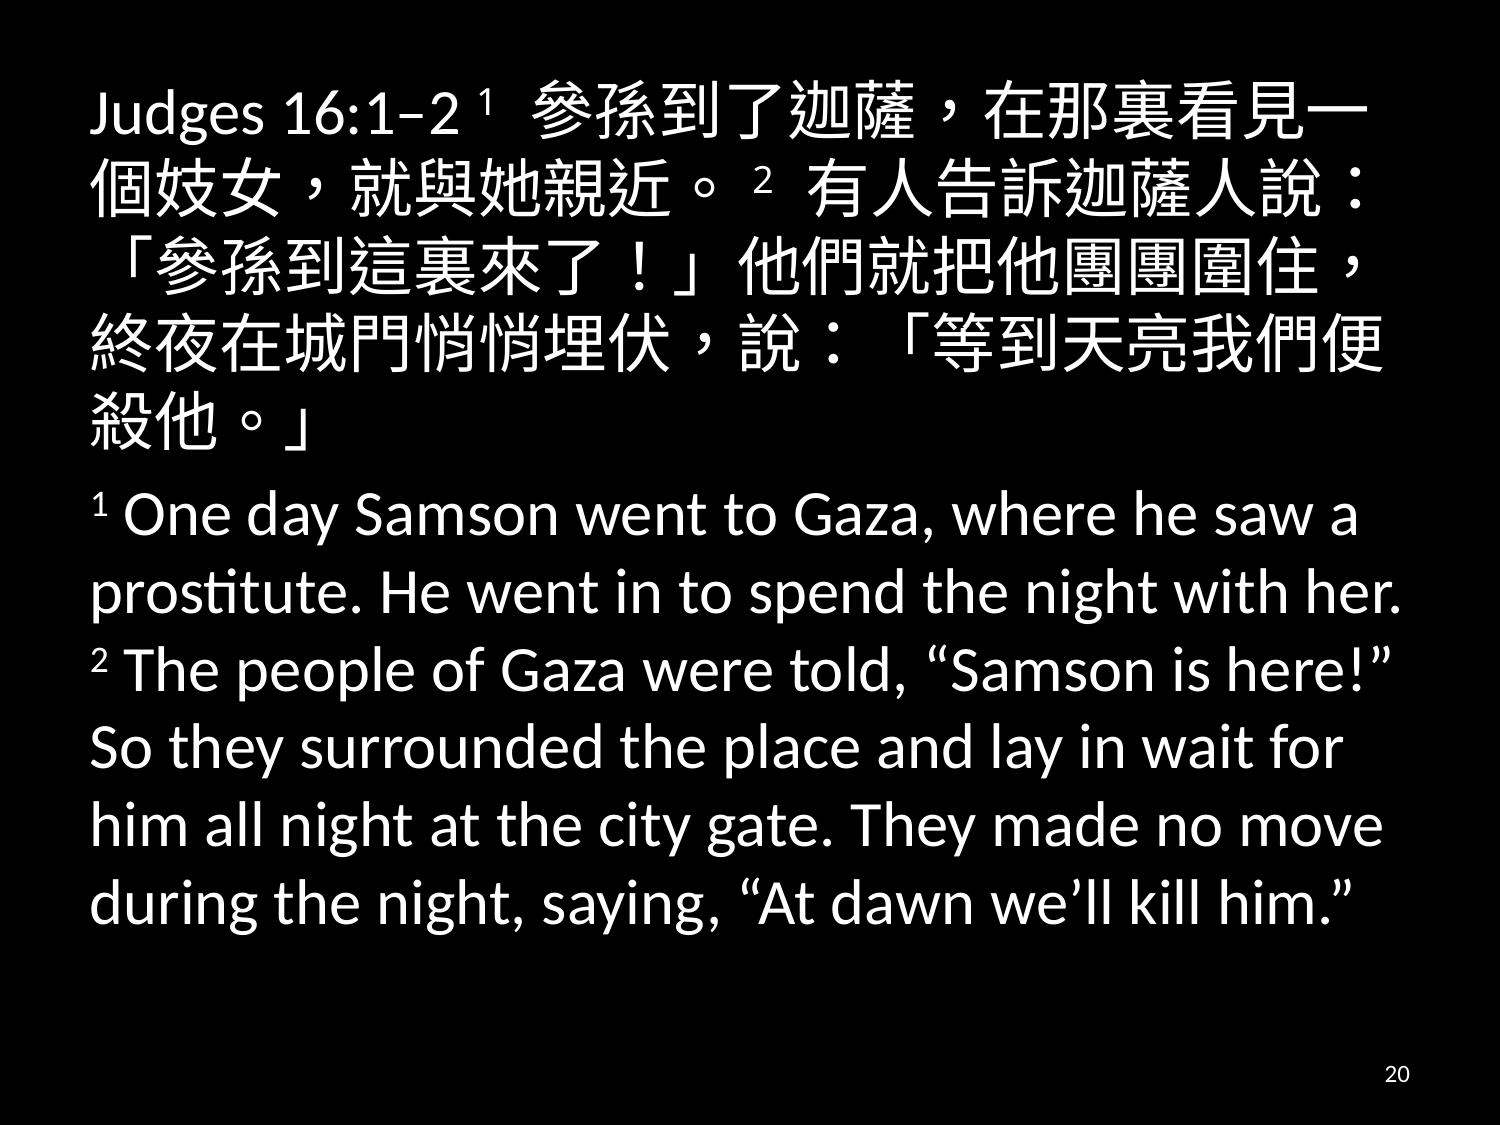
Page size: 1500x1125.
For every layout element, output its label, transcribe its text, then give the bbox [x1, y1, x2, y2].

slide_number 20 [1074, 1042, 1425, 1103]
list Judges 16:1–2 1 參孫到了迦薩，在那裏看見一個妓女，就與她親近。2 有人告訴迦薩人說：「參孫到這裏來了！」他們就把他團團圍住，終夜在城門悄悄埋伏，說：「等到天亮我們便殺他。」 1 One day Samson went to Gaza, where he saw a prostitute. He went in to spend the night with her. 2 The people of Gaza were told, “Samson is here!” So they surrounded the place and lay in wait for him all night at the city gate. They made no move during the night, saying, “At dawn we’ll kill him.” [74, 62, 1426, 1005]
